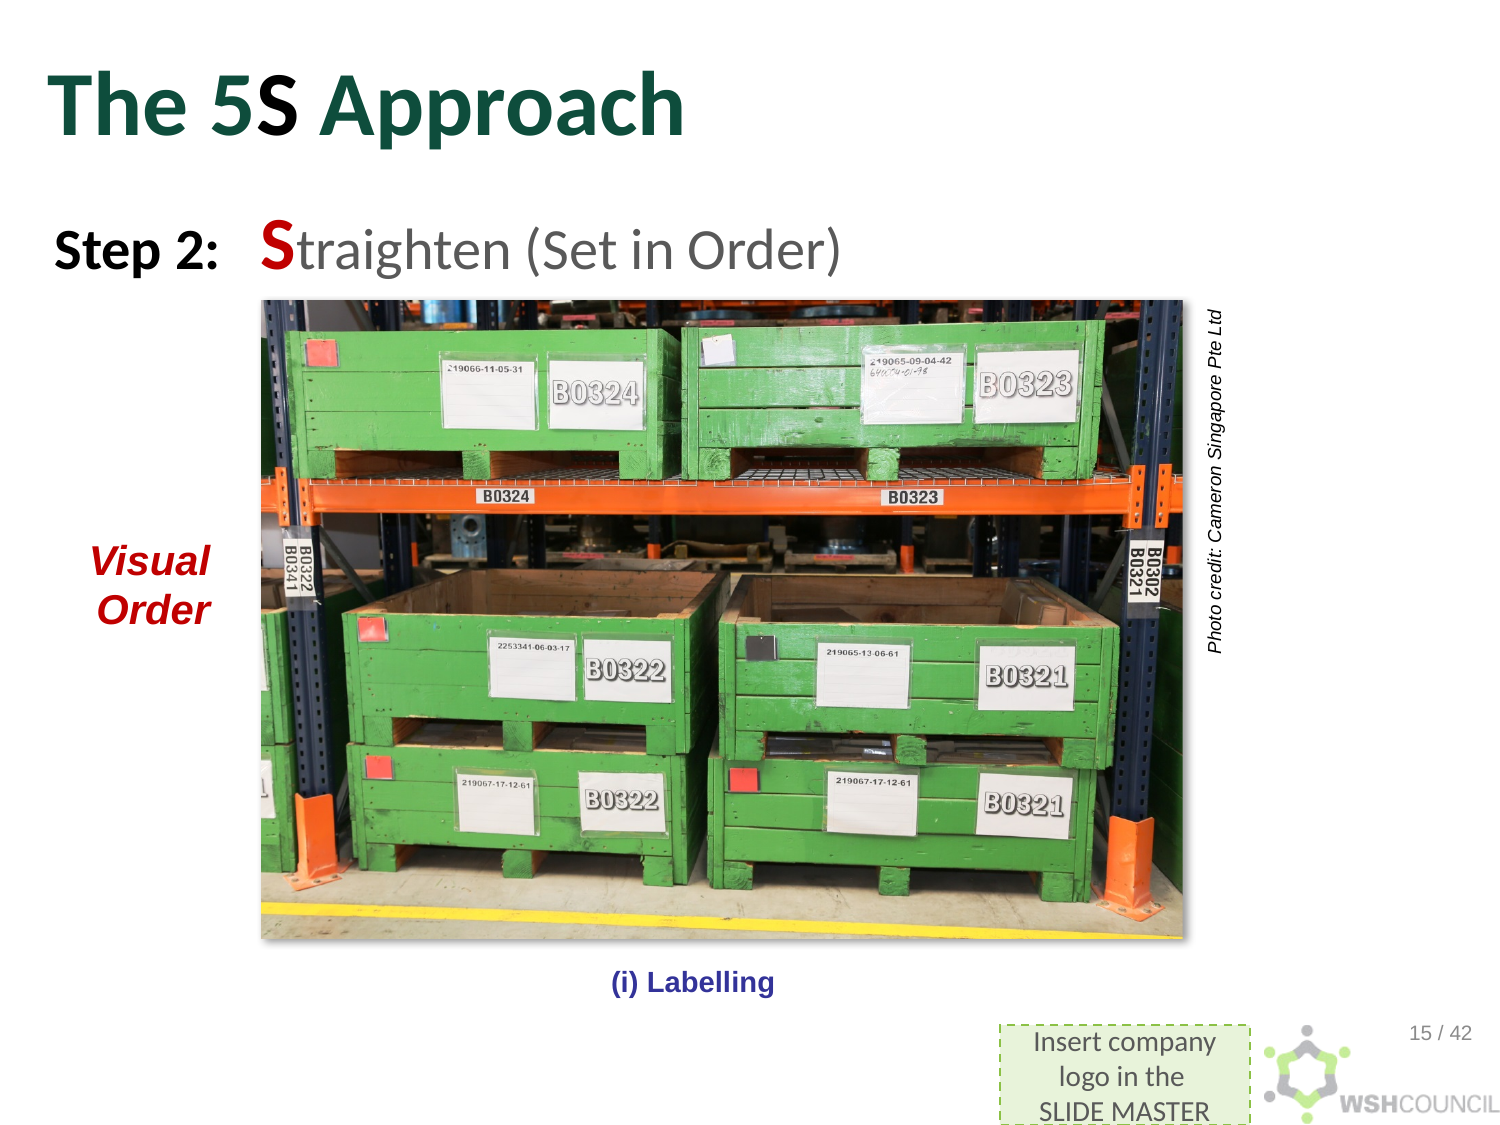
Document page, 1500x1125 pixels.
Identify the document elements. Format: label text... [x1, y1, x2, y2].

picture [260, 299, 1183, 939]
text_box The 5S Approach [32, 24, 963, 163]
text_box Storage area demarcation [1264, 1024, 1500, 1125]
text_box Step 2: Straighten (Set in Order) [39, 187, 913, 293]
slide_number 15 / 42 [1149, 1002, 1488, 1063]
text_box Photo credit: Cameron Singapore Pte Ltd [1206, 304, 1244, 830]
text_box (i) Labelling [435, 955, 951, 1006]
text_box Visual Order [22, 525, 225, 641]
